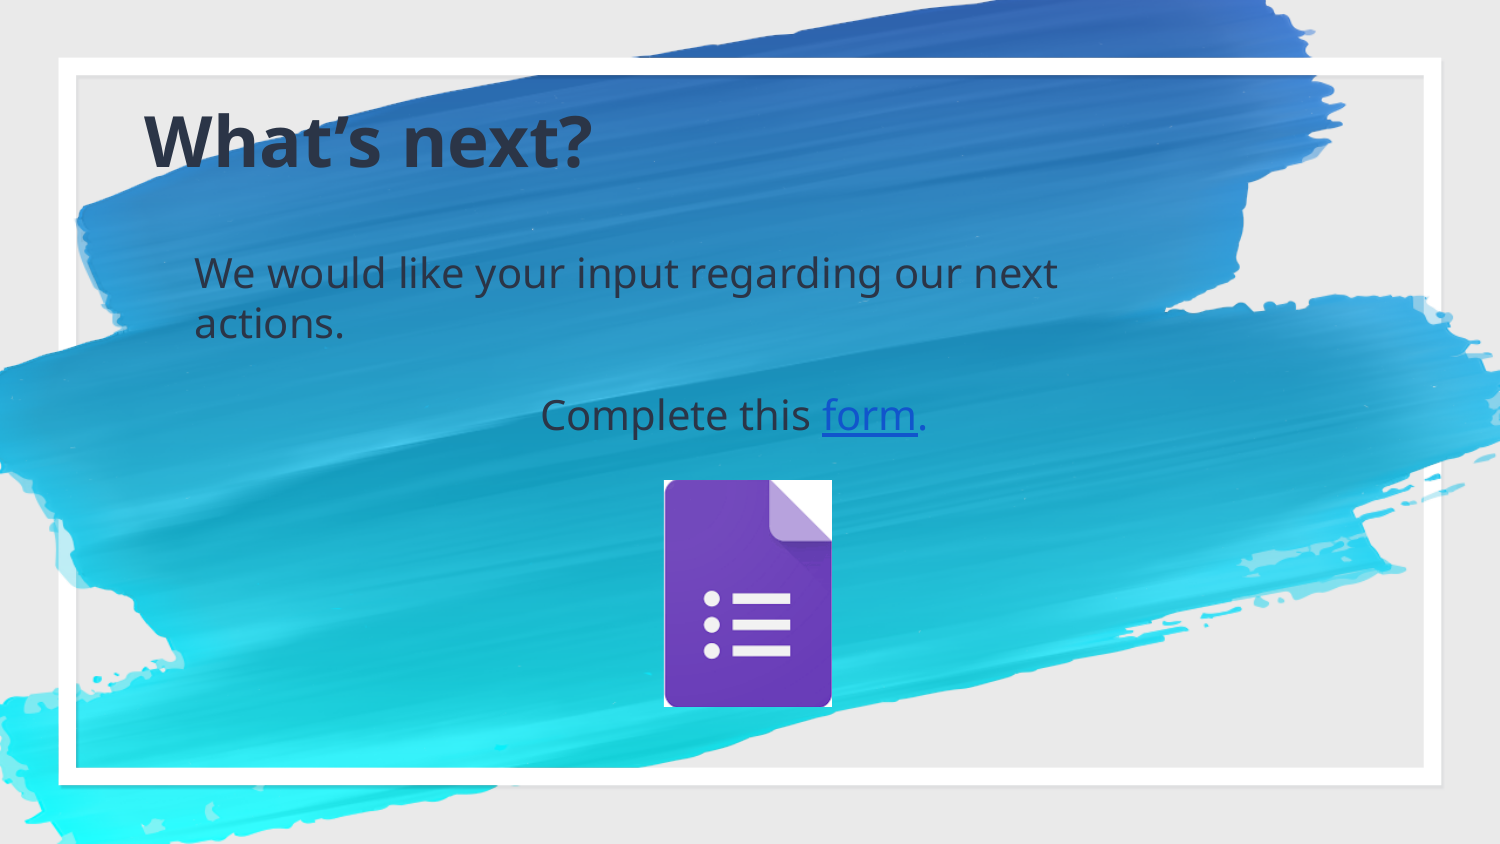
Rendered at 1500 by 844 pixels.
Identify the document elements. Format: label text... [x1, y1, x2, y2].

text_box Complete this form. [513, 373, 956, 452]
picture [0, 0, 1500, 844]
text_box What’s next? [144, 112, 1200, 178]
text_box We would like your input regarding our next actions. [194, 247, 1190, 326]
